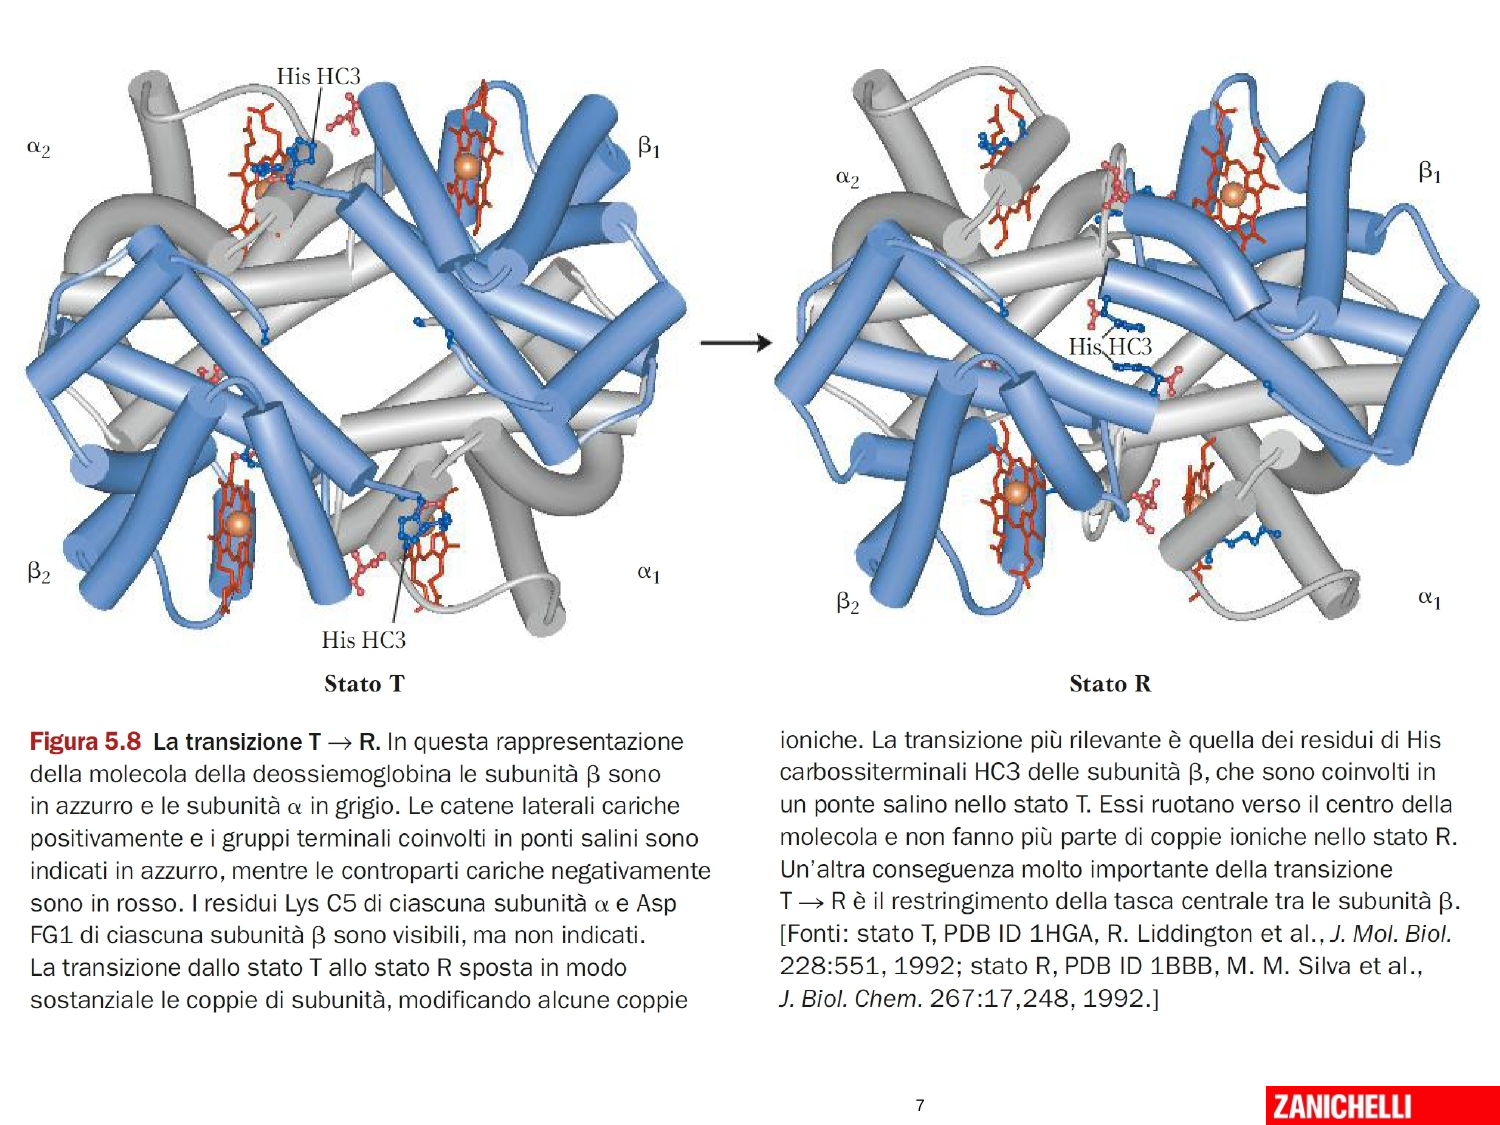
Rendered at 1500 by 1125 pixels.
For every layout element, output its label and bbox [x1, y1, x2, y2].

picture [16, 47, 1482, 1016]
picture [1266, 1086, 1500, 1125]
